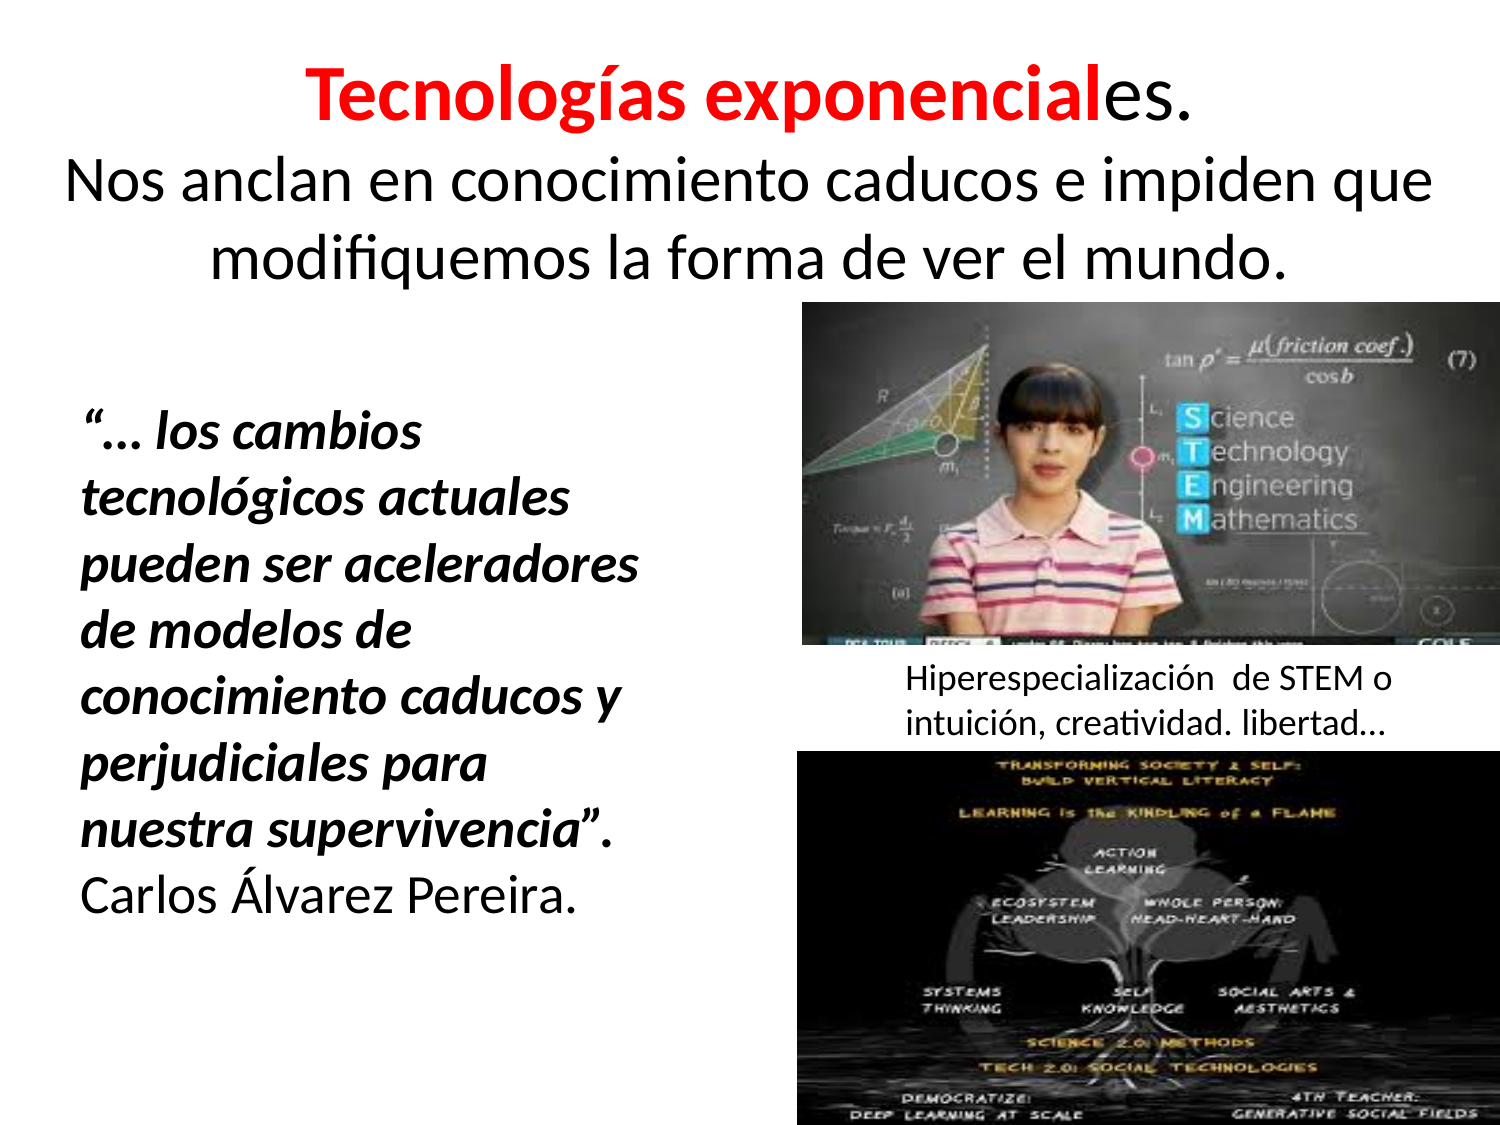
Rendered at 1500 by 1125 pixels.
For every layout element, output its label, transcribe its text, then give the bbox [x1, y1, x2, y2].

text_box Hiperespecialización de STEM o intuición, creatividad. libertad… [890, 652, 1417, 749]
picture [802, 302, 1500, 645]
title Tecnologías exponenciales. Nos anclan en conocimiento caducos e impiden que modifiquemos la forma de ver el mundo. [29, 30, 1471, 303]
picture [796, 751, 1500, 1125]
list “… los cambios tecnológicos actuales pueden ser aceleradores de modelos de conocimiento caducos y perjudiciales para nuestra supervivencia”. Carlos Álvarez Pereira. [64, 386, 669, 936]
